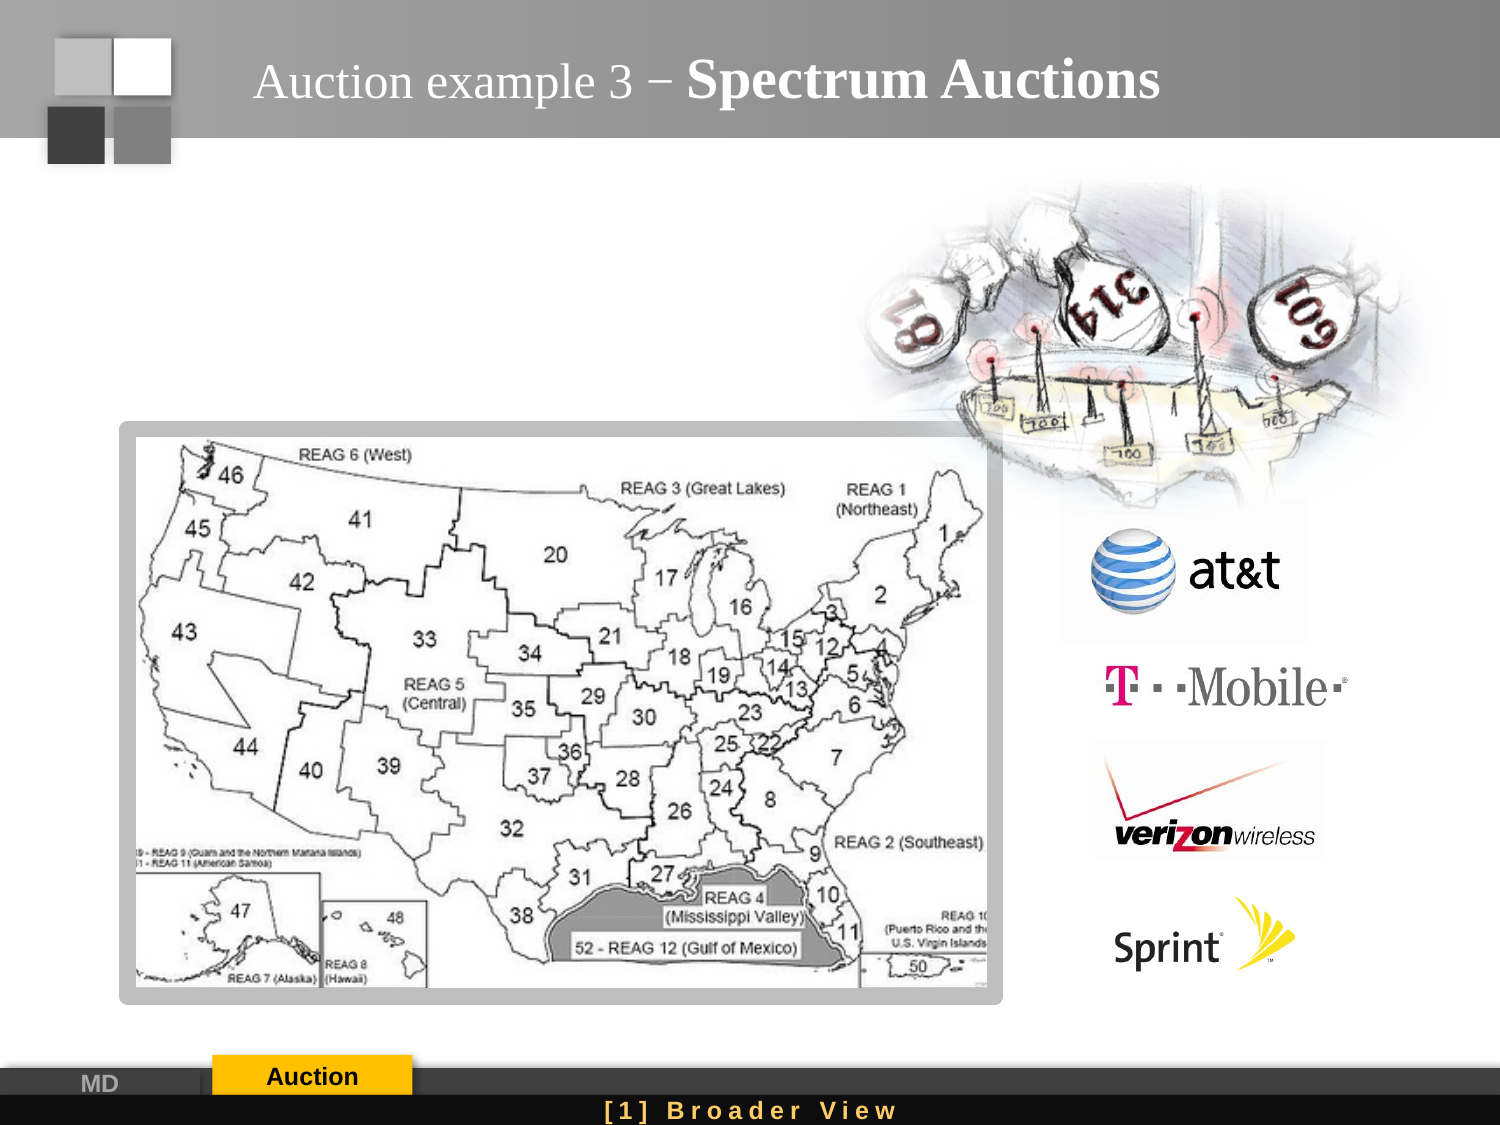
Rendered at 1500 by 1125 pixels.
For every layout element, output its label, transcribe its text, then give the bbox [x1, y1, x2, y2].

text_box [1062, 548, 1353, 992]
title Auction example 3 − Spectrum Auctions [237, 12, 1500, 138]
picture [786, 154, 1463, 989]
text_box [714, 339, 786, 1125]
picture [135, 437, 714, 989]
